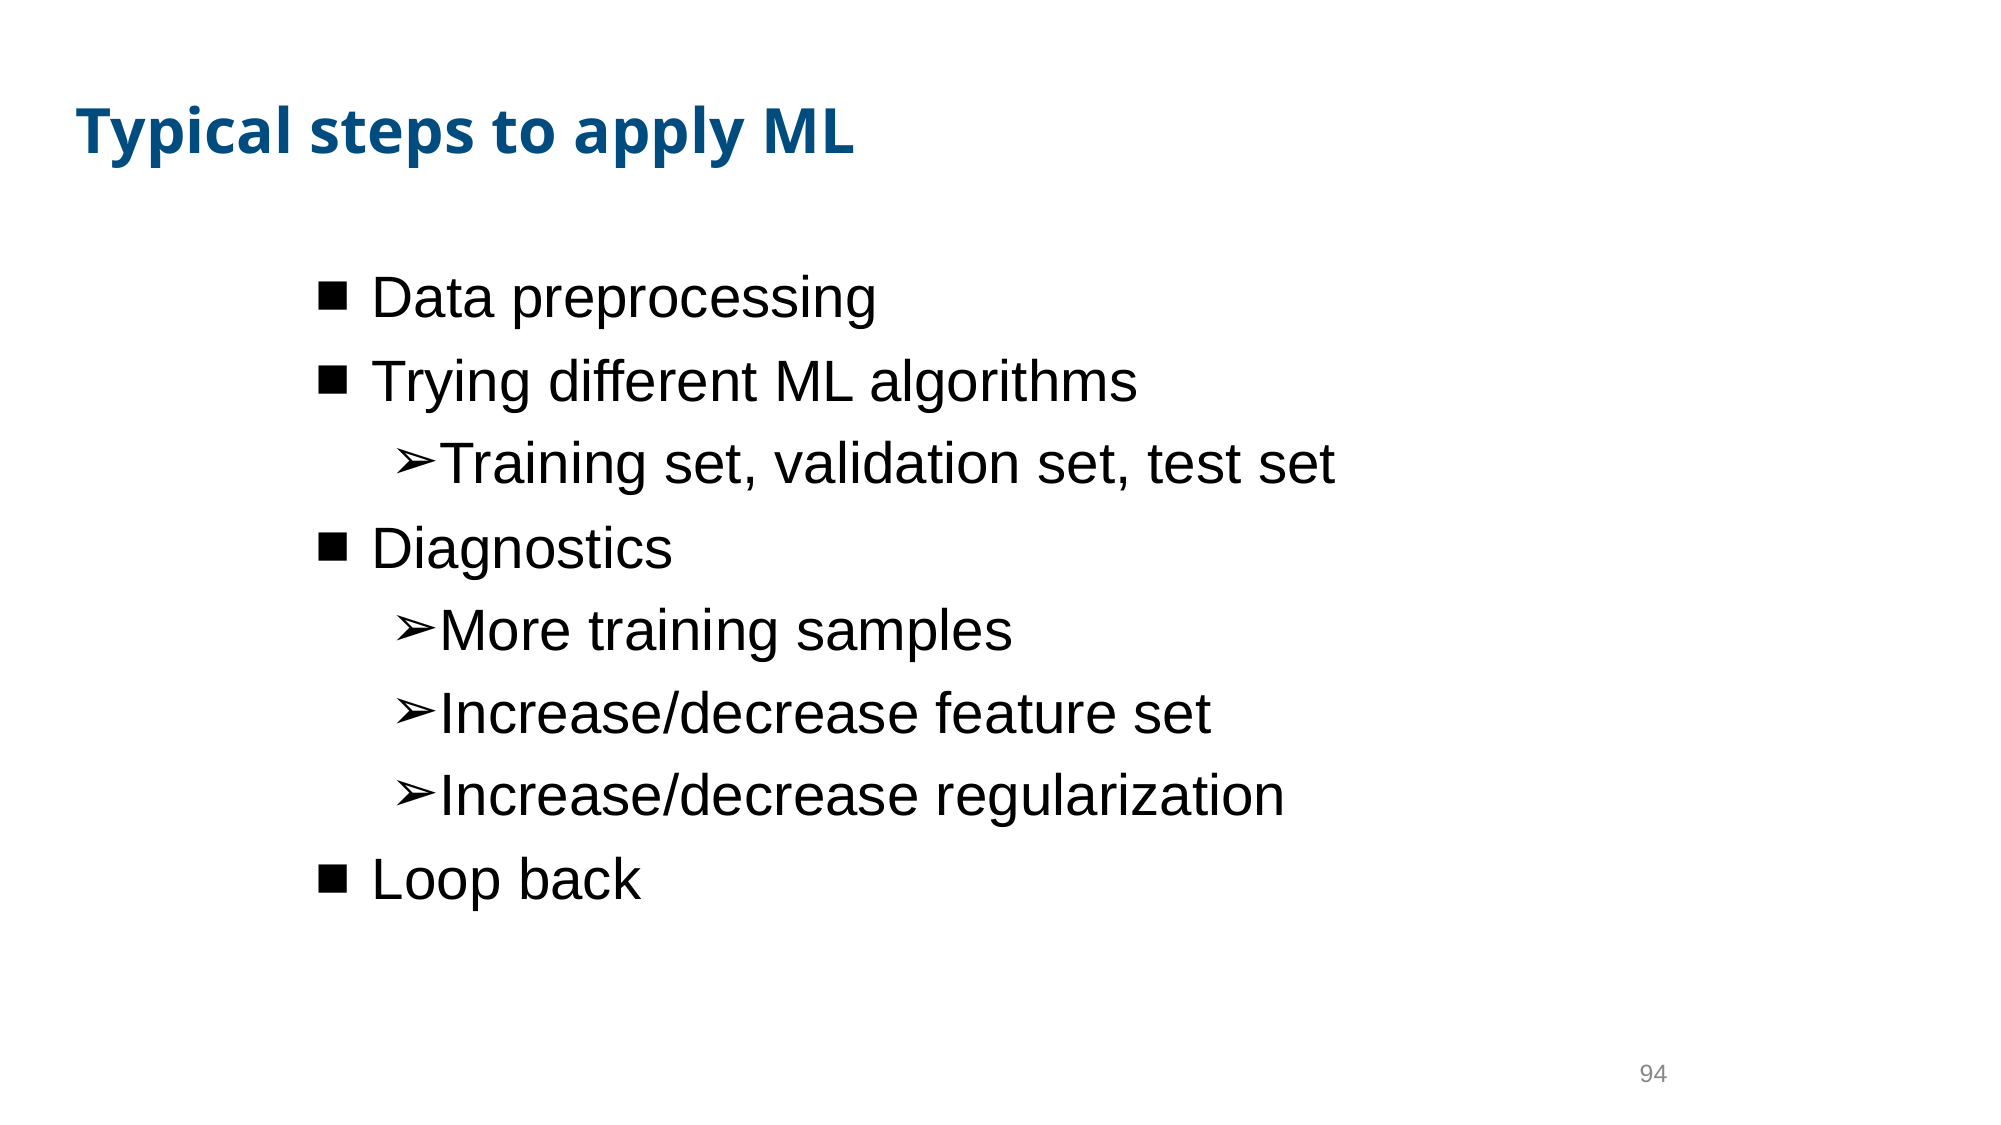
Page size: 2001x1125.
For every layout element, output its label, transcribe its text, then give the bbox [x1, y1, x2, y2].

slide_number 94 [1631, 738, 1675, 1125]
title Typical steps to apply ML [68, 47, 1452, 209]
list Data preprocessing Trying different ML algorithms Training set, validation set, test set Diagnostics More training samples Increase/decrease feature set Increase/decrease regularization Loop back [308, 251, 1692, 1096]
